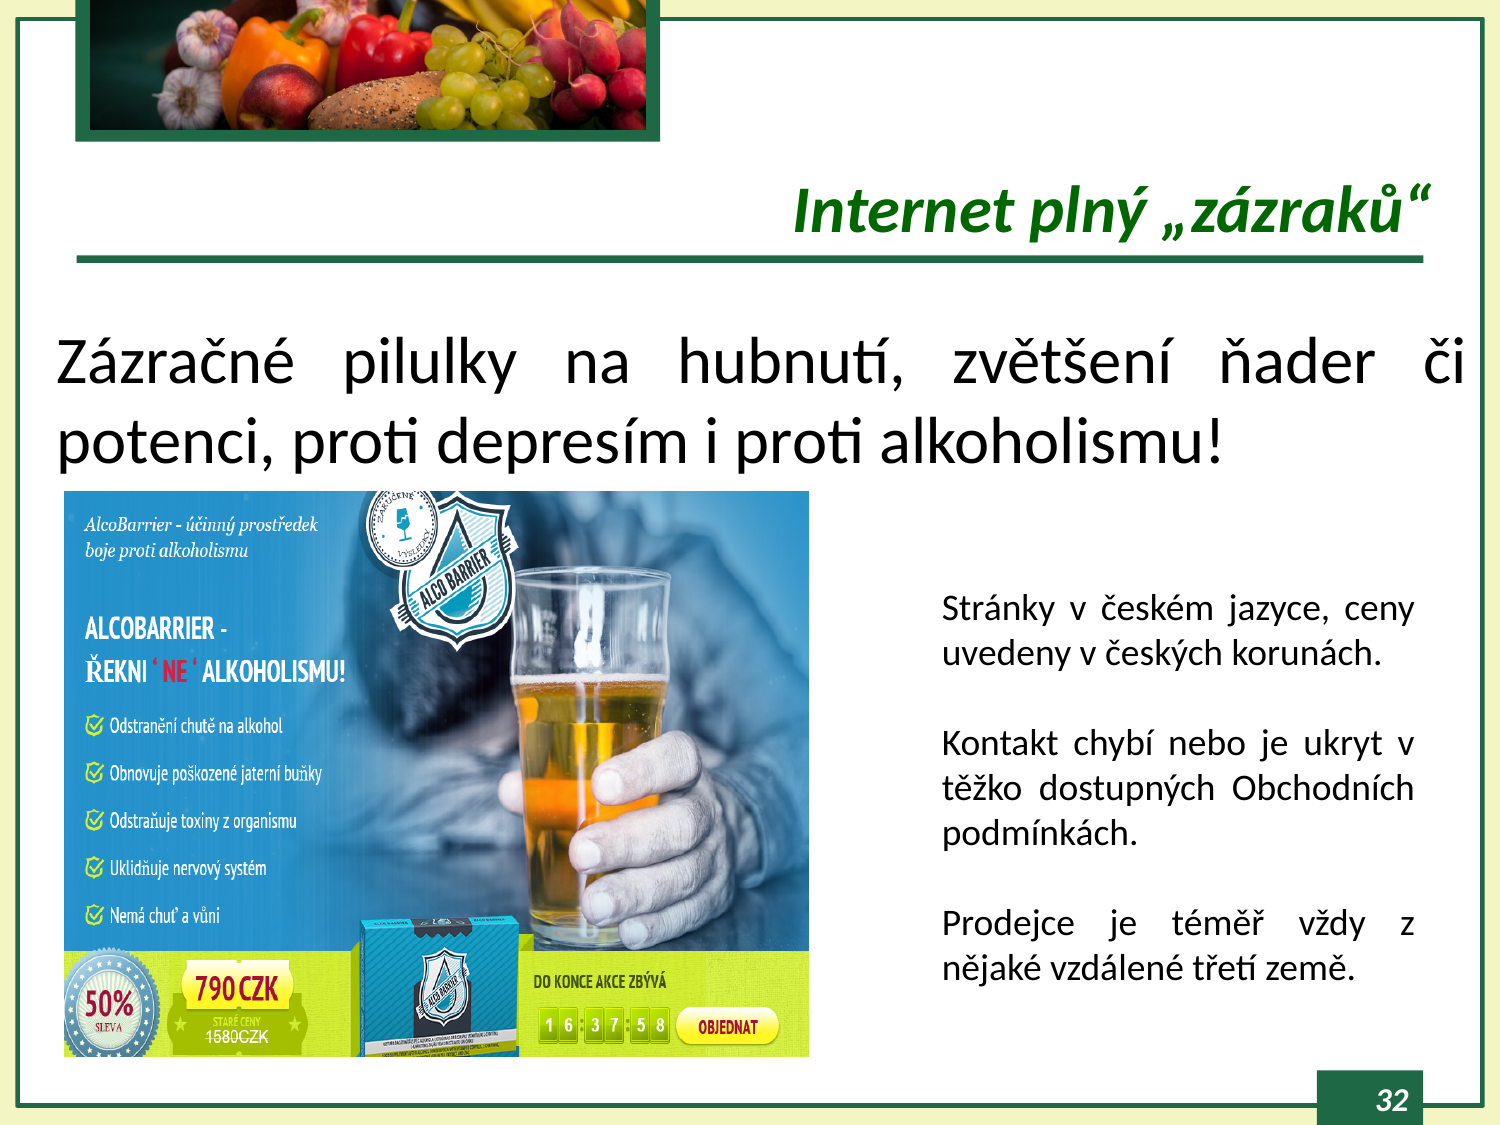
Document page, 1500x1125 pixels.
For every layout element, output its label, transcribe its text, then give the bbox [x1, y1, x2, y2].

picture [64, 491, 810, 1057]
text_box Stránky v českém jazyce, ceny uvedeny v českých korunách. Kontakt chybí nebo je ukryt v těžko dostupných Obchodních podmínkách. Prodejce je téměř vždy z nějaké vzdálené třetí země. [925, 543, 1432, 1029]
picture [90, 0, 646, 130]
title Internet plný „zázraků“ [218, 125, 1449, 253]
list Zázračné pilulky na hubnutí, zvětšení ňader či potenci, proti depresím i proti alkoholismu! [41, 309, 1483, 1106]
